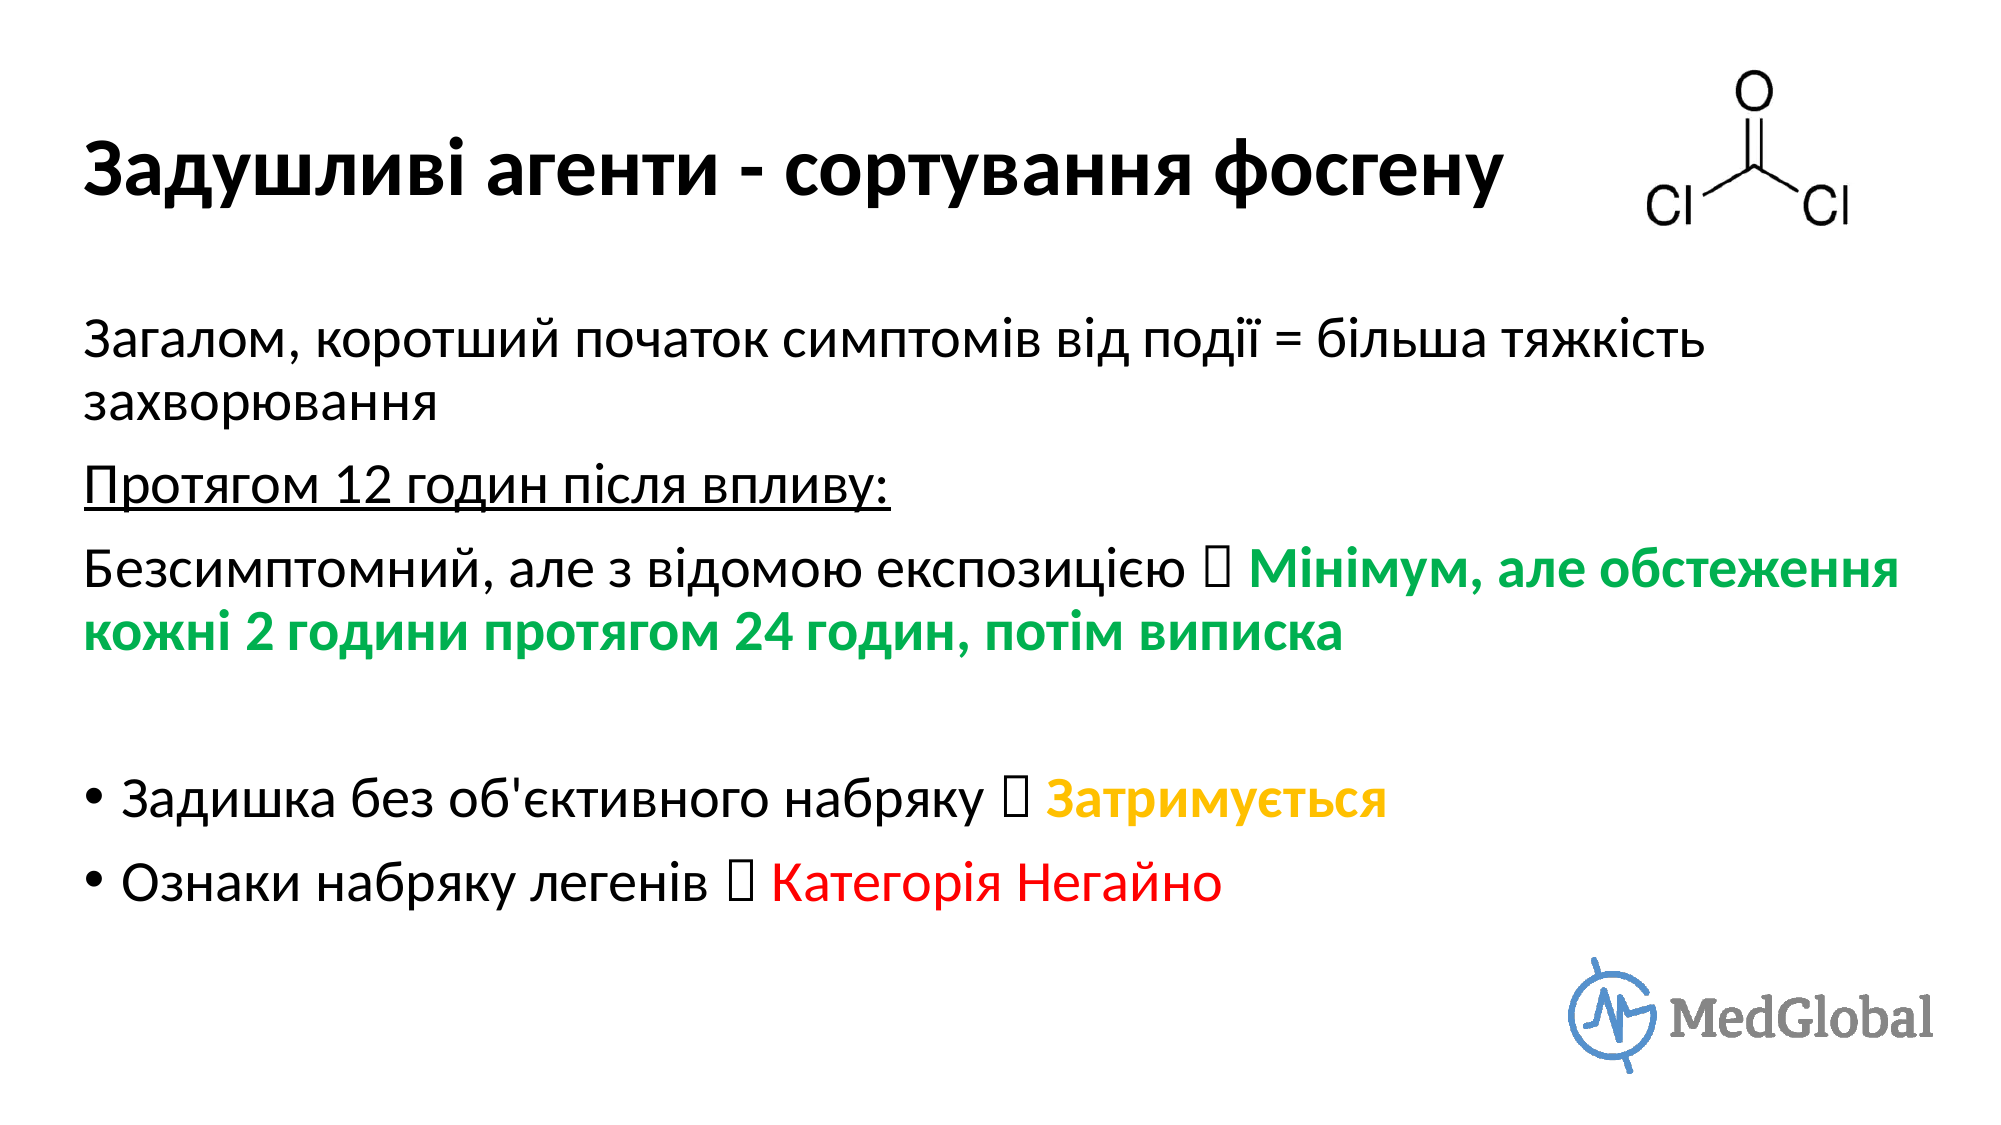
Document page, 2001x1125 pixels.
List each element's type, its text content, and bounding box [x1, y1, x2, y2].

title Задушливі агенти - сортування фосгену [68, 59, 1863, 278]
list Загалом, коротший початок симптомів від події = більша тяжкість захворювання Протягом 12 годин після впливу: Безсимптомний, але з відомою експозицією  Мінімум, але обстеження кожні 2 години протягом 24 годин, потім виписка Задишка без об'єктивного набряку  Затримується Ознаки набряку легенів  Категорія Негайно [68, 299, 2000, 1014]
picture [1629, 59, 1863, 240]
picture [1568, 957, 1933, 1074]
